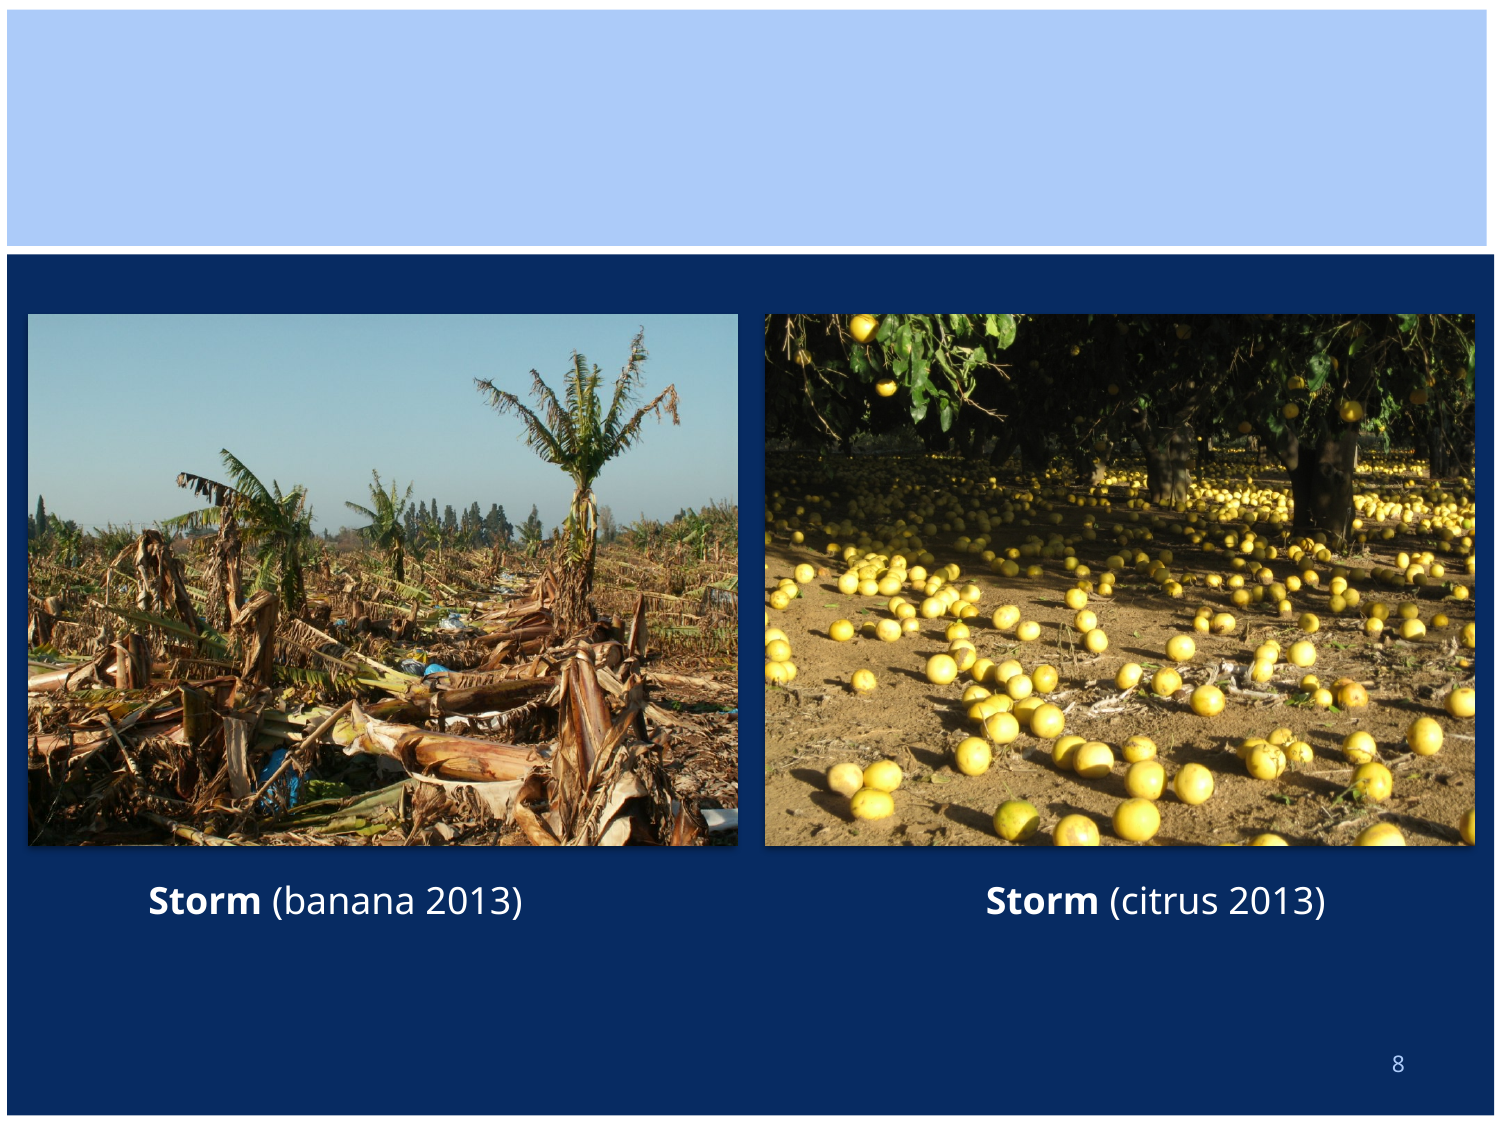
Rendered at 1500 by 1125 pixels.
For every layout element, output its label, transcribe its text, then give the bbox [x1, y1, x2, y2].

picture [765, 314, 1475, 847]
picture [28, 314, 738, 847]
slide_number 8 [1349, 1041, 1448, 1089]
text_box Storm (citrus 2013) [961, 869, 1351, 930]
text_box Storm (banana 2013) [123, 869, 548, 930]
